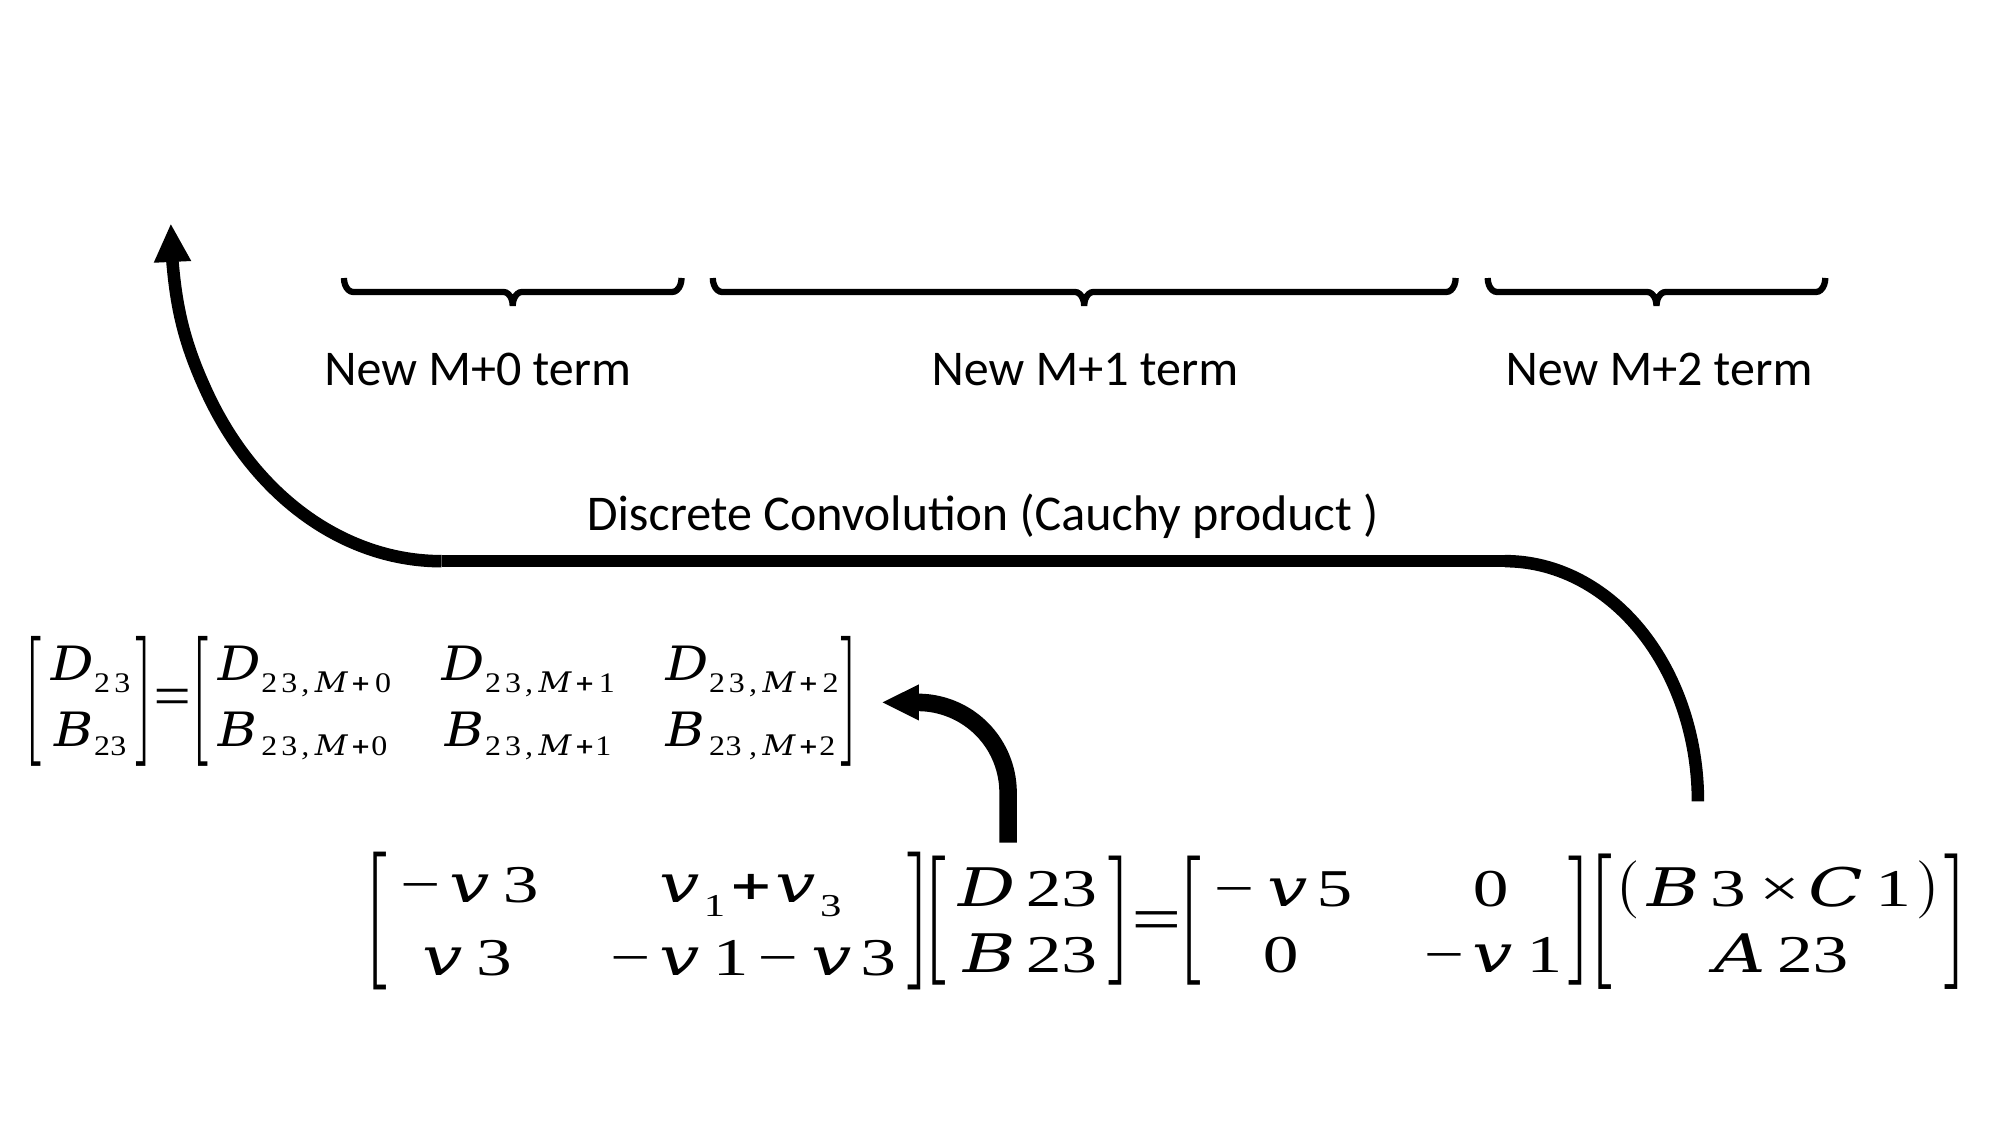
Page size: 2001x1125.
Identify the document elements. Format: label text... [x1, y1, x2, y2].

text_box [1698, 277, 1826, 293]
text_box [170, 0, 1698, 1042]
text_box New M+2 term [1698, 328, 1828, 404]
